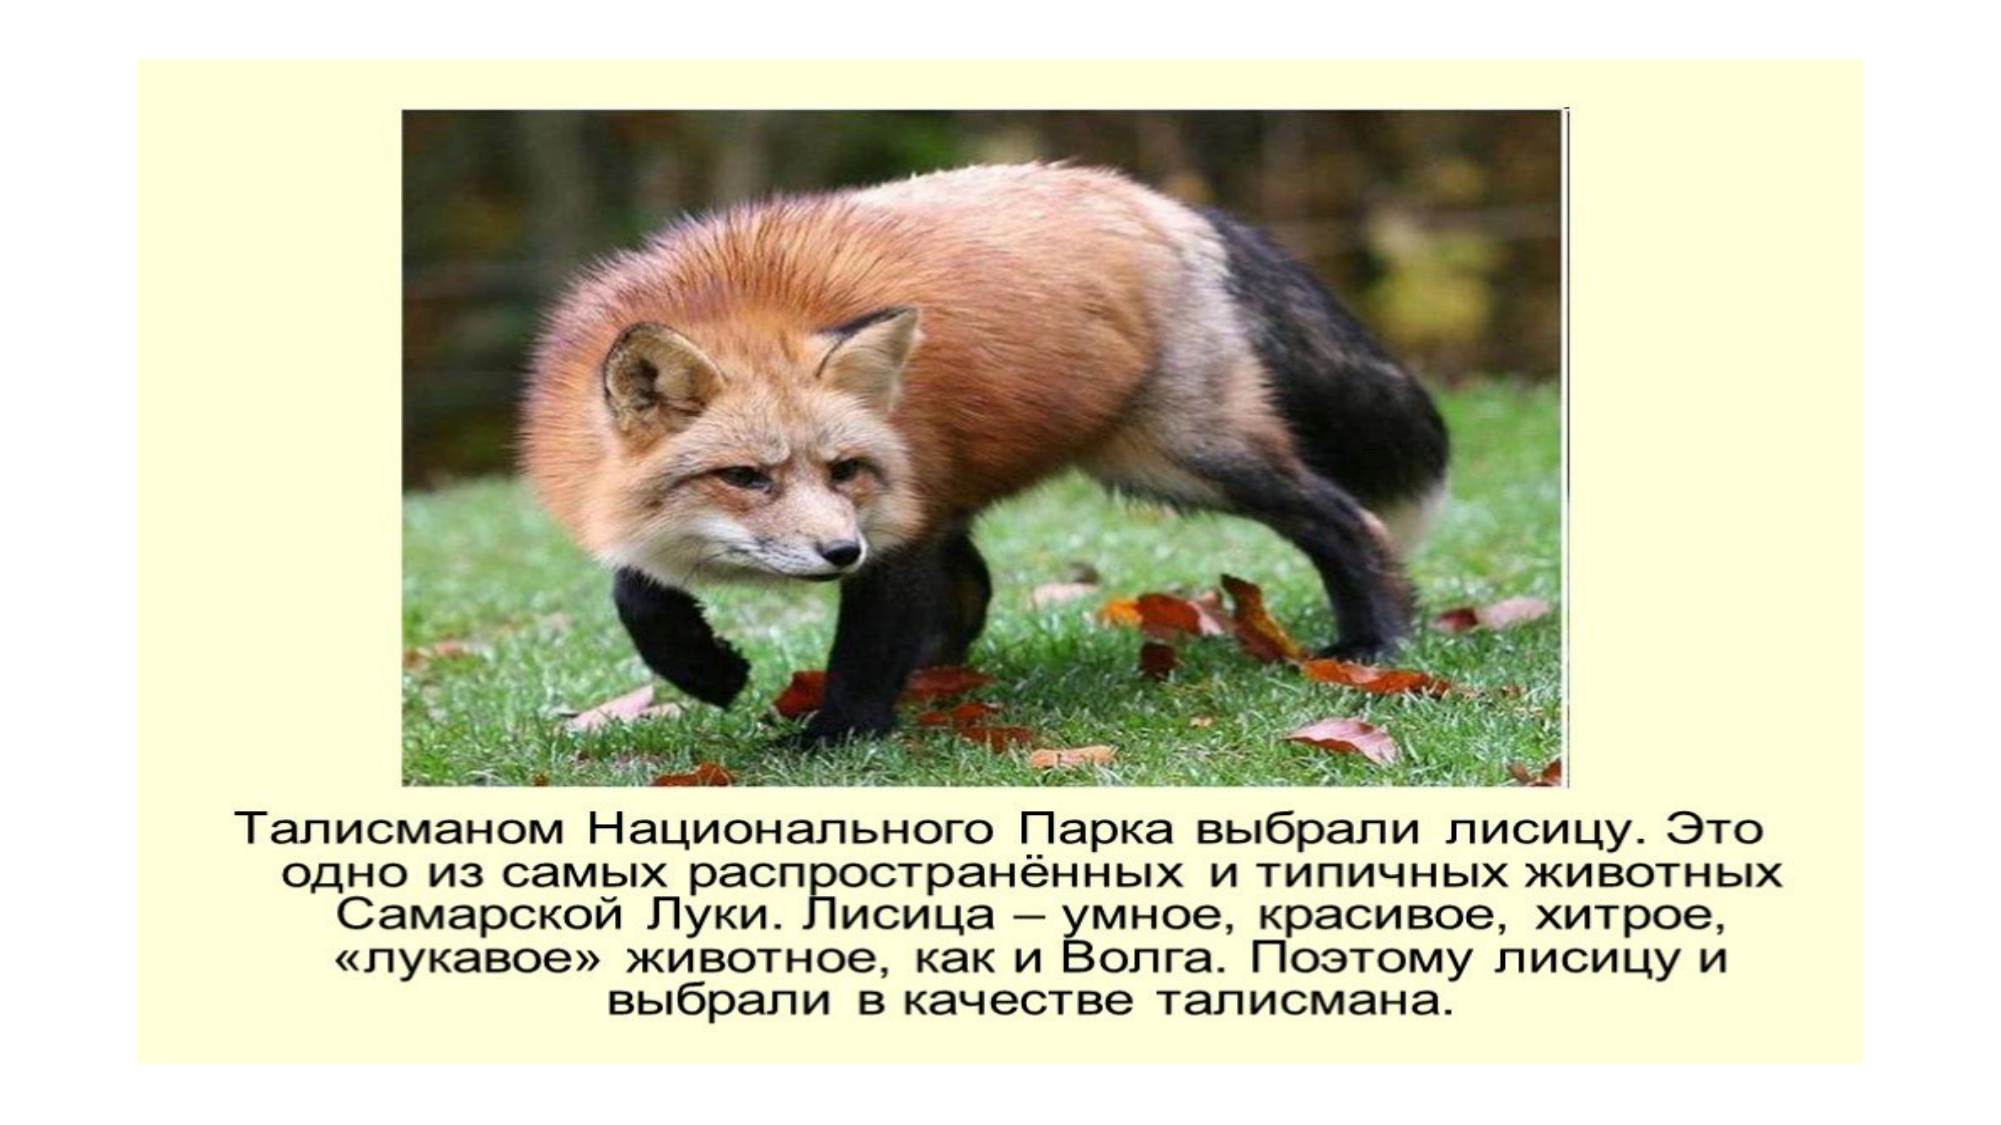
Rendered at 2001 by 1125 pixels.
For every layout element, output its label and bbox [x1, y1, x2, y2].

list [137, 59, 1863, 1064]
